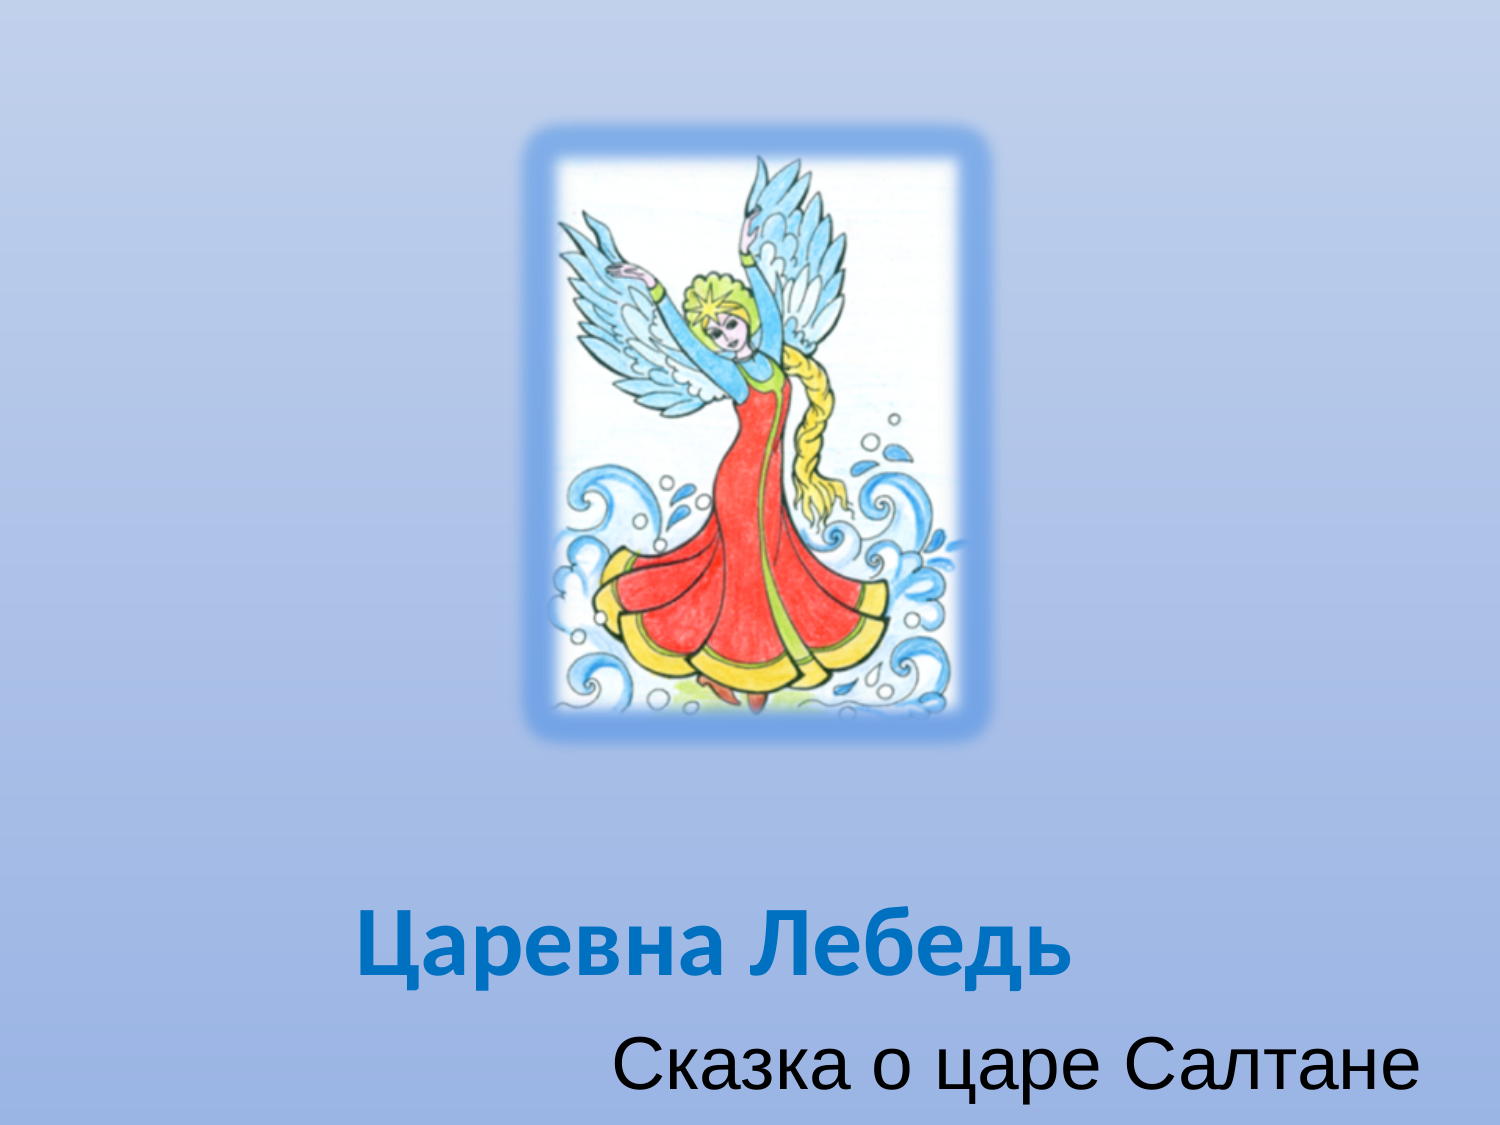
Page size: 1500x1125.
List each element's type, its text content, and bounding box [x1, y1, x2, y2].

text_box Царевна Лебедь [187, 855, 1254, 1006]
picture [499, 101, 1015, 767]
text_box Сказка о царе Салтане [596, 1006, 1500, 1112]
